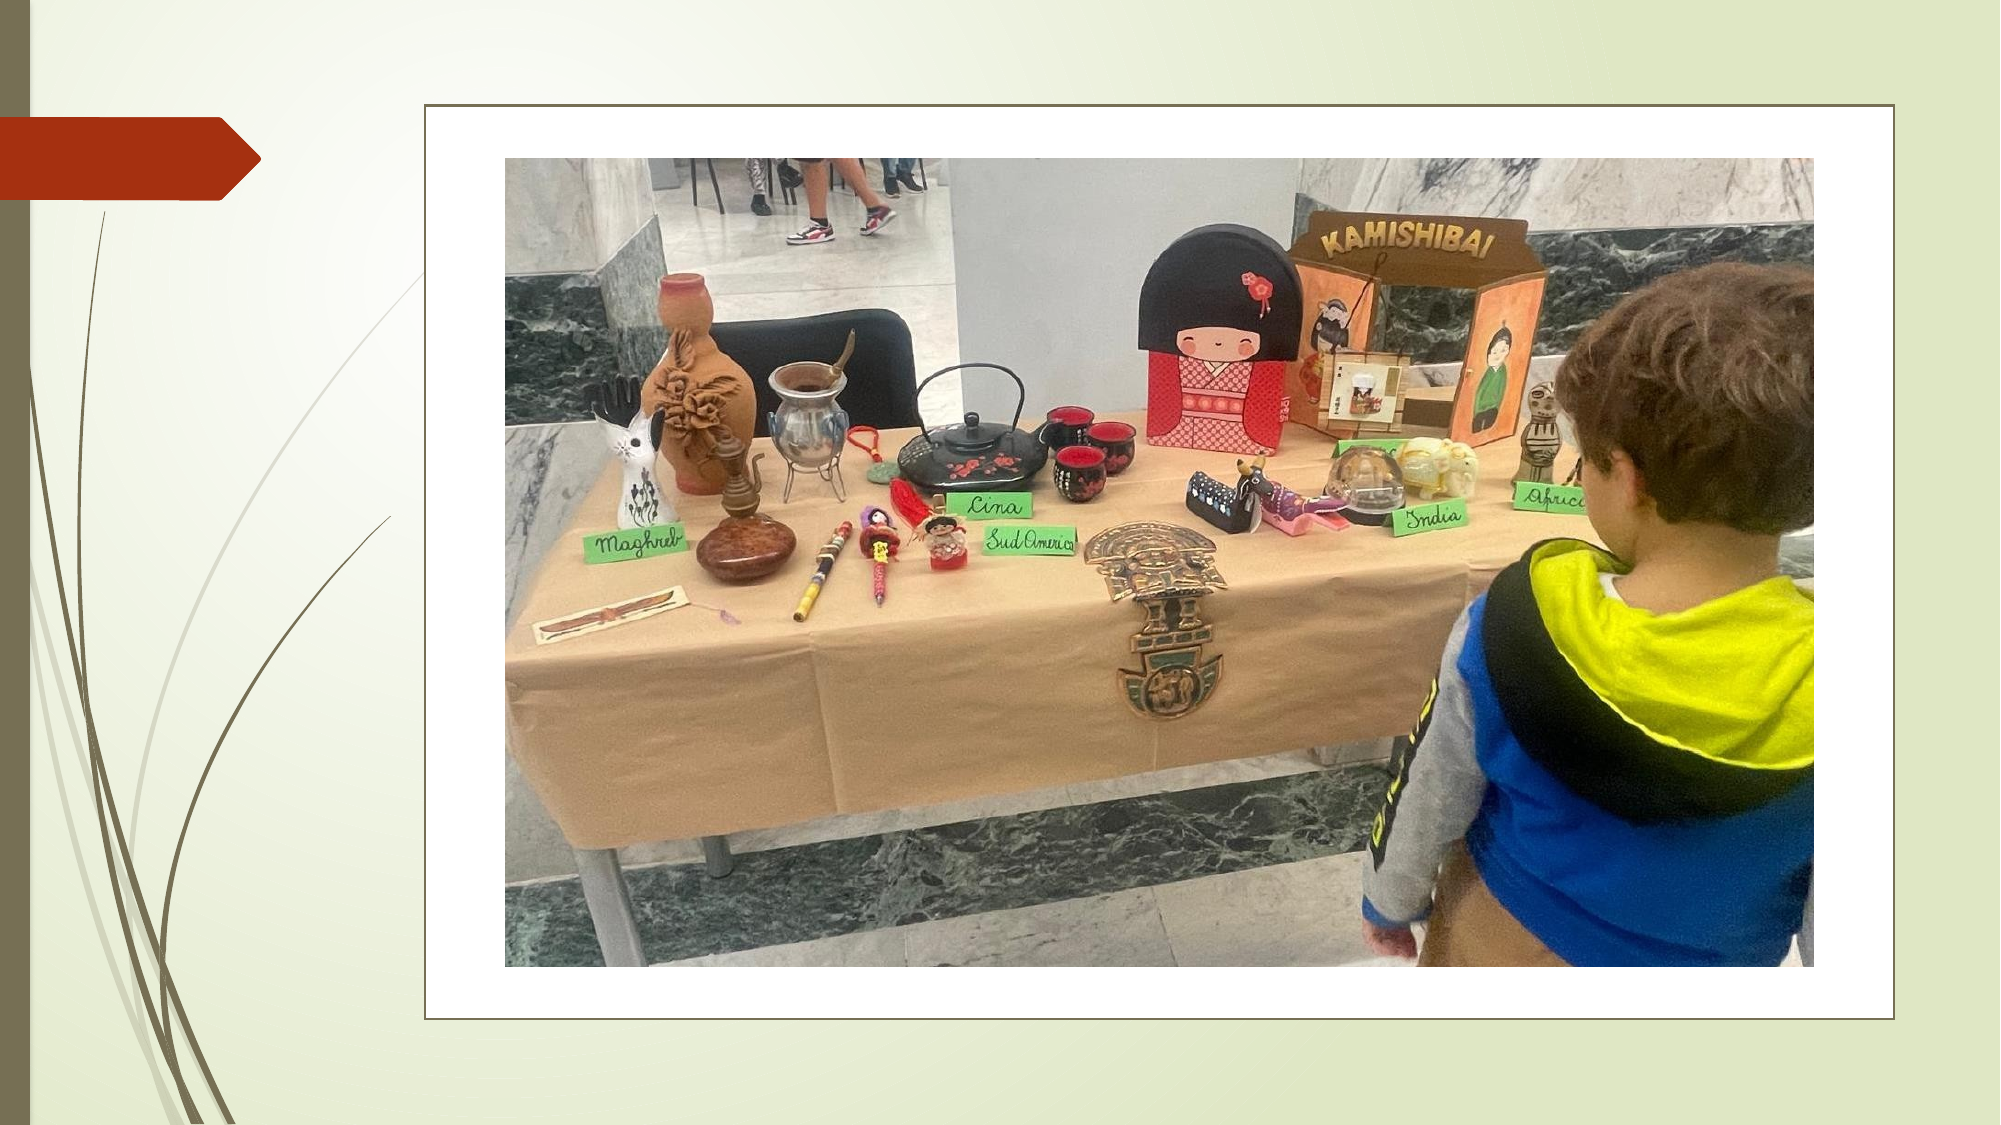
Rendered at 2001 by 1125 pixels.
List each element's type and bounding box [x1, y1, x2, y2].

picture [505, 158, 1815, 967]
text_box [423, 104, 1896, 1021]
text_box [0, 117, 262, 201]
